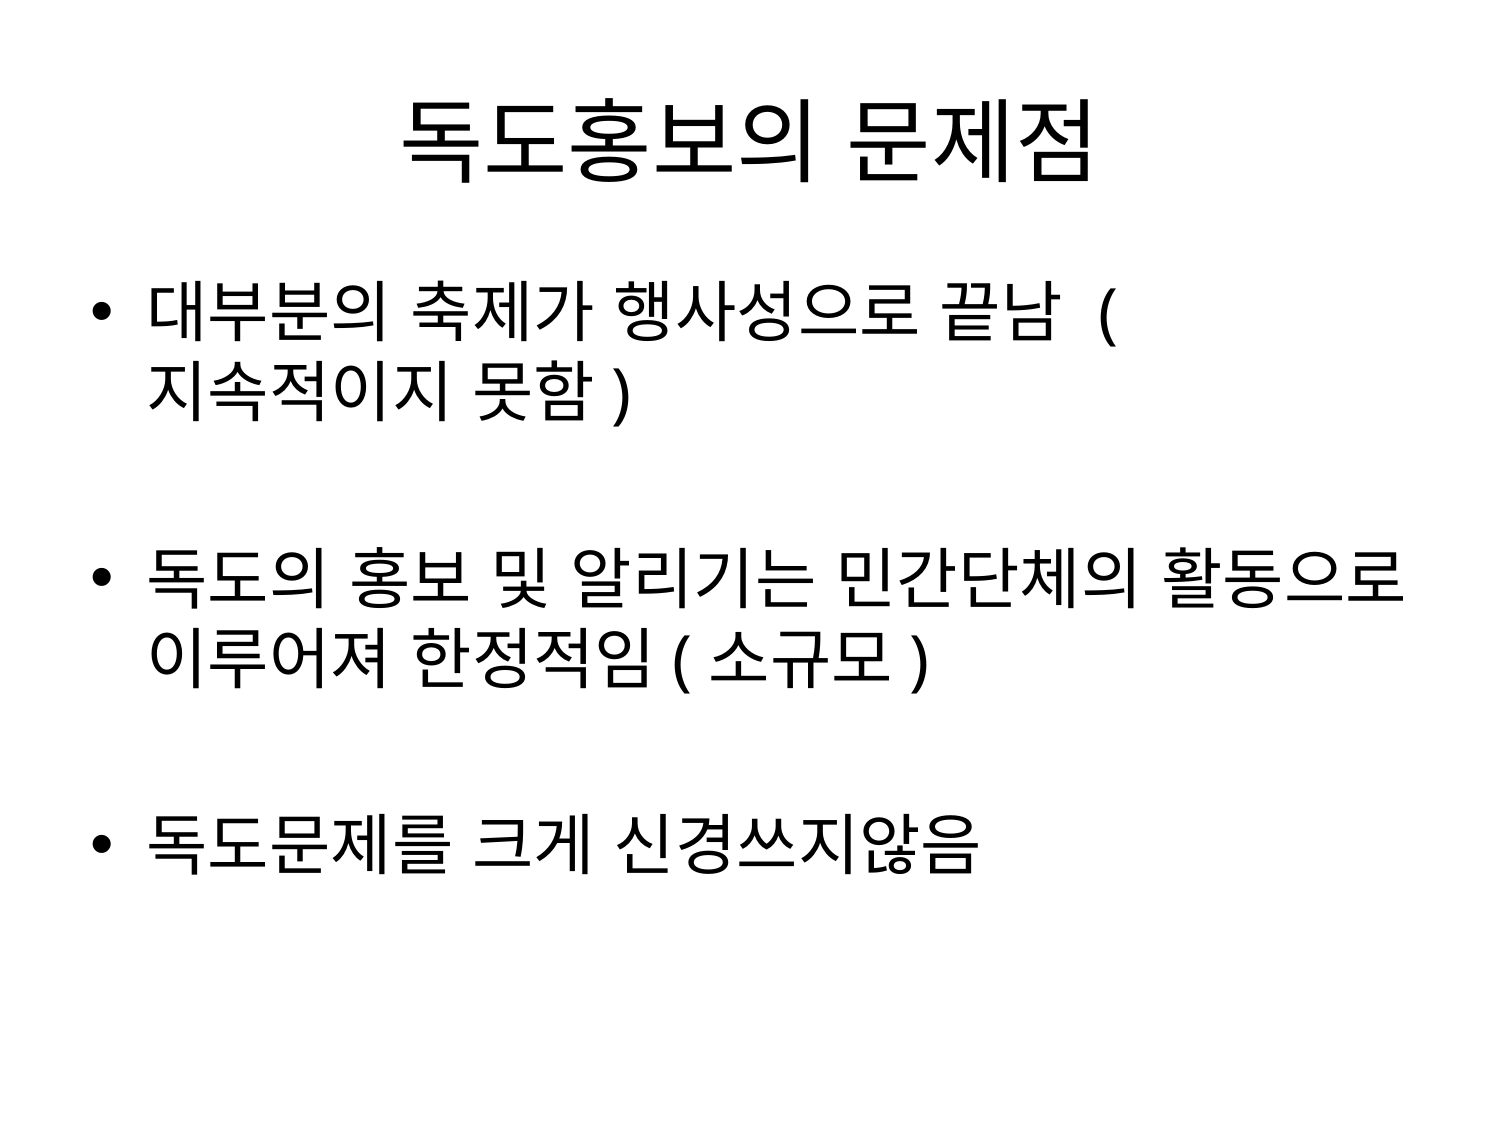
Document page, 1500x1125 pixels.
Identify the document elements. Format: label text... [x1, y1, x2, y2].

title 독도홍보의 문제점 [75, 45, 1425, 233]
list 대부분의 축제가 행사성으로 끝남 (지속적이지 못함) 독도의 홍보 및 알리기는 민간단체의 활동으로 이루어져 한정적임(소규모) 독도문제를 크게 신경쓰지않음 [75, 262, 1425, 1005]
